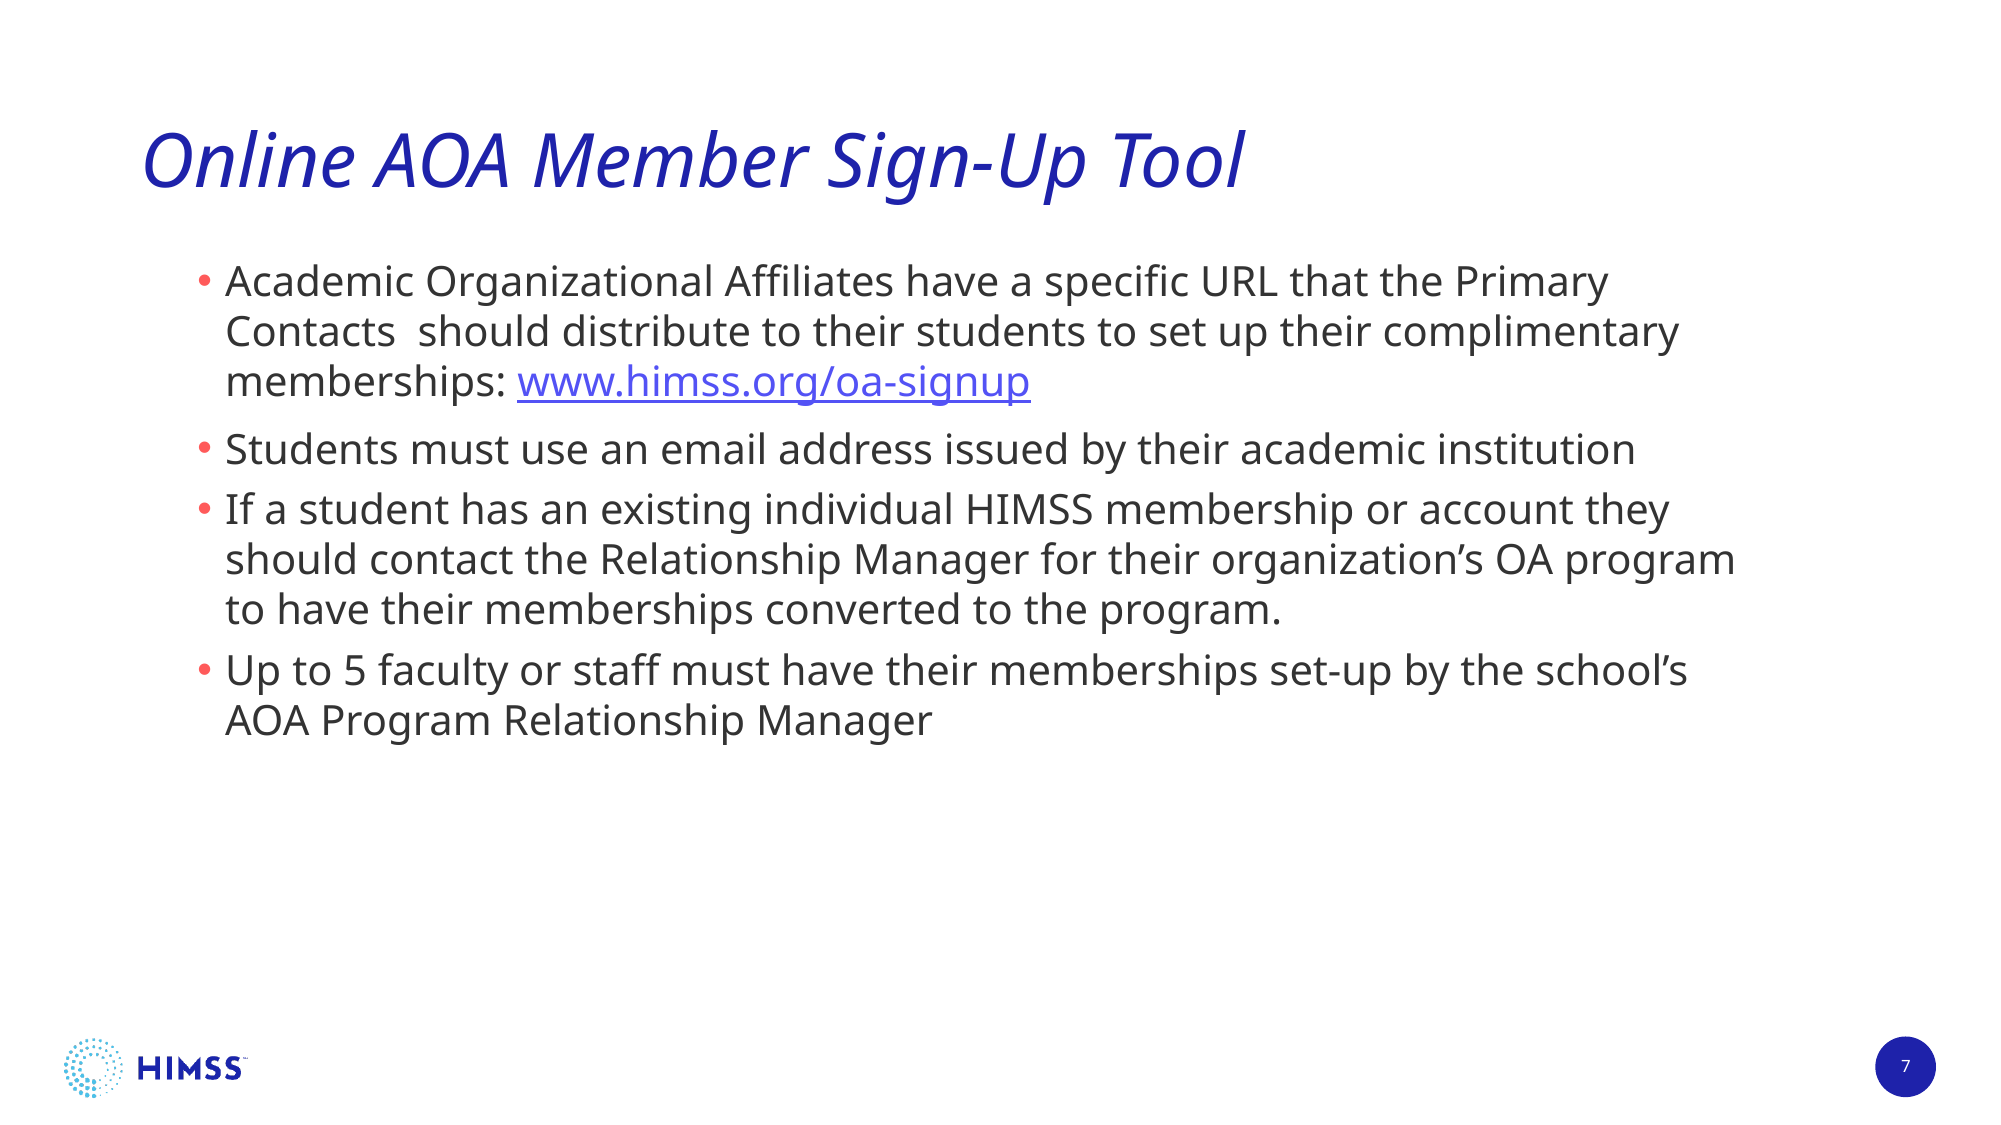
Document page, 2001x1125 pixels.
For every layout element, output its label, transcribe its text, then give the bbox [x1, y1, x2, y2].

title Online AOA Member Sign-Up Tool [140, 133, 1769, 235]
slide_number 7 [1863, 1048, 1948, 1086]
picture [42, 1015, 269, 1121]
list Academic Organizational Affiliates have a specific URL that the Primary Contacts should distribute to their students to set up their complimentary memberships: www.himss.org/oa-signup Students must use an email address issued by their academic institution If a student has an existing individual HIMSS membership or account they should contact the Relationship Manager for their organization’s OA program to have their memberships converted to the program. Up to 5 faculty or staff must have their memberships set-up by the school’s AOA Program Relationship Manager [140, 254, 1754, 880]
